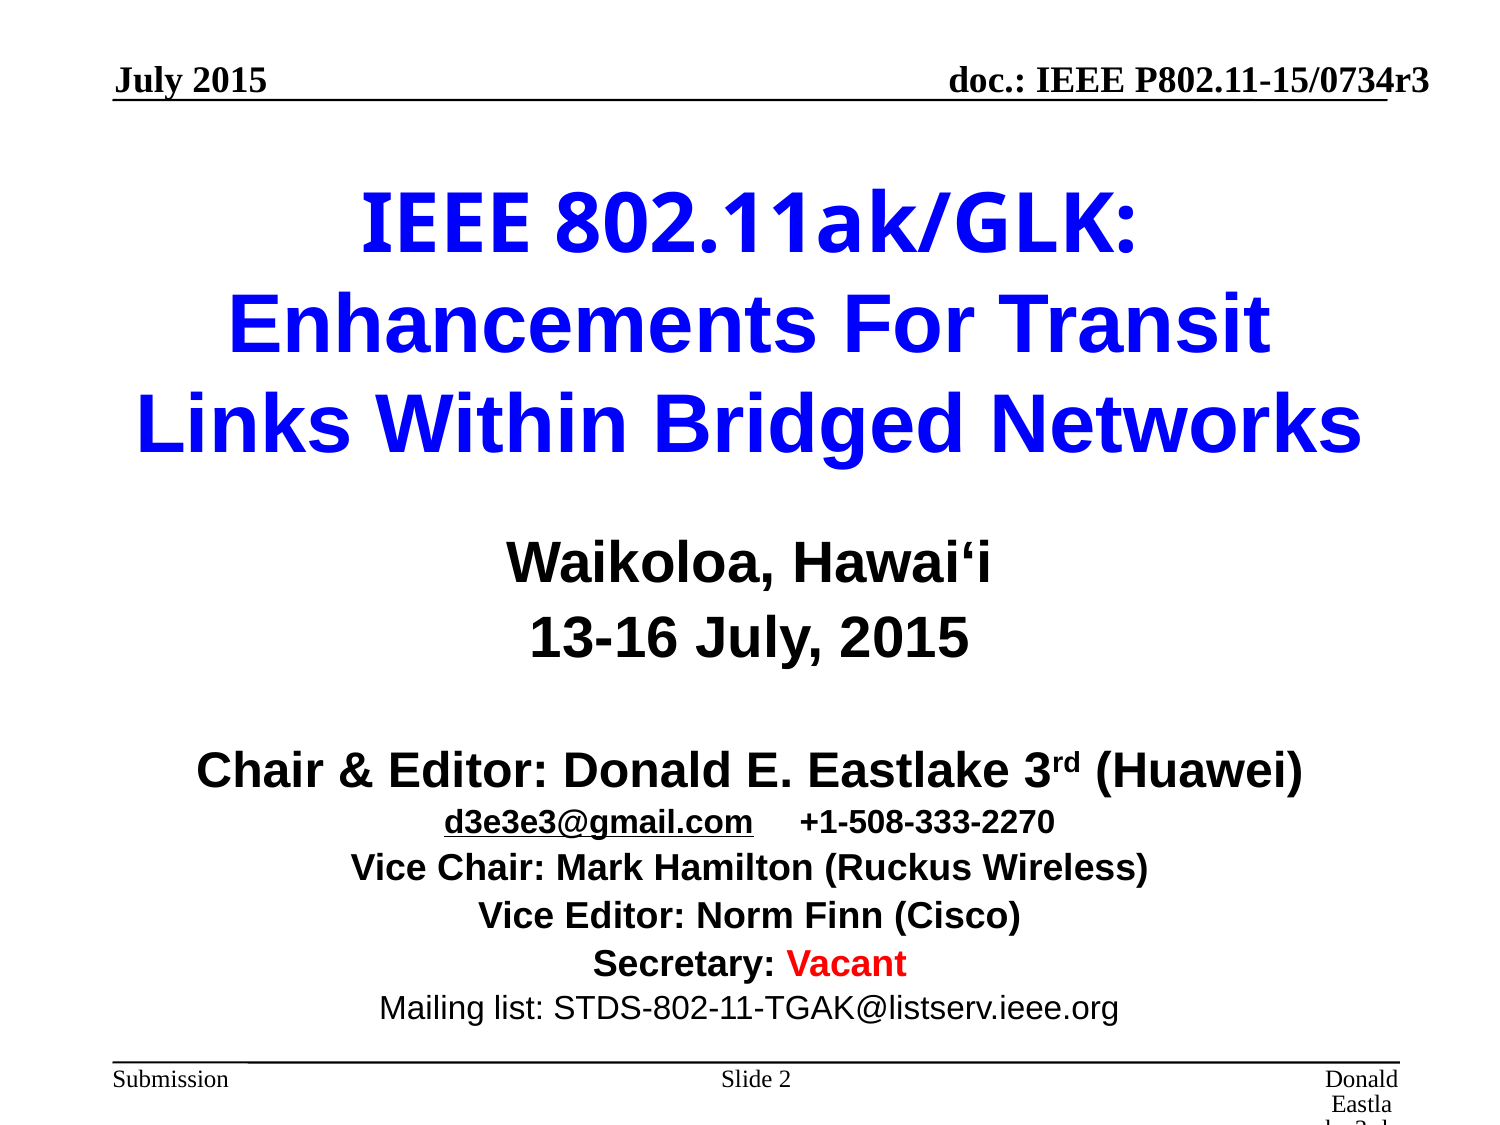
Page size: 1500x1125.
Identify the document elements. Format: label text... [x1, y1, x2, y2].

list Waikoloa, Hawai‘i 13-16 July, 2015 Chair & Editor: Donald E. Eastlake 3rd (Huawei) d3e3e3@gmail.com +1-508-333-2270 Vice Chair: Mark Hamilton (Ruckus Wireless) Vice Editor: Norm Finn (Cisco) Secretary: Vacant Mailing list: STDS-802-11-TGAK@listserv.ieee.org [99, 525, 1400, 1075]
slide_number Slide 2 [712, 1075, 800, 1093]
footer Donald Eastlake 3rd, Huawei Technologies [1325, 1062, 1402, 1093]
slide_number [114, 54, 290, 100]
title IEEE 802.11ak/GLK: Enhancements For Transit Links Within Bridged Networks [112, 125, 1388, 513]
